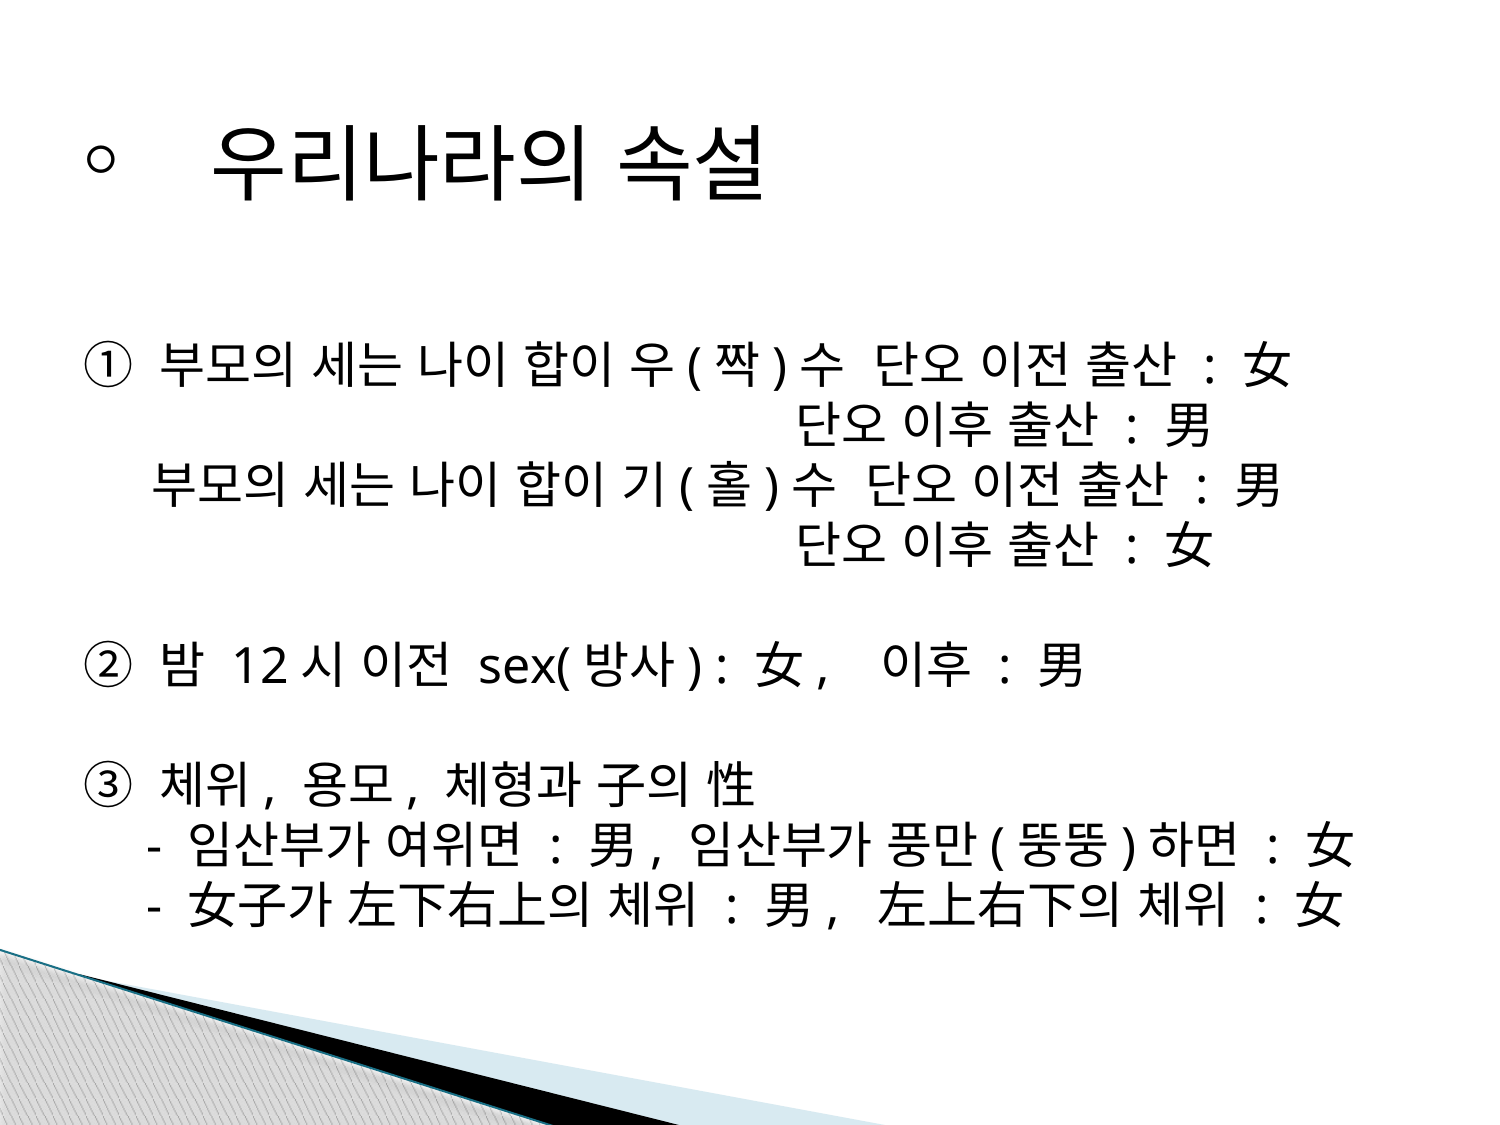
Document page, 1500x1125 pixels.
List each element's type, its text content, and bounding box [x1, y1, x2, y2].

text_box ◦ 우리나라의 속설 ① 부모의 세는 나이 합이 우(짝)수 단오 이전 출산 : 女 단오 이후 출산 : 男 부모의 세는 나이 합이 기(홀)수 단오 이전 출산 : 男 단오 이후 출산 : 女 ② 밤 12시 이전 sex(방사) : 女, 이후 : 男 ③ 체위, 용모, 체형과 子의 性 - 임산부가 여위면 : 男, 임산부가 풍만(뚱뚱)하면 : 女 - 女子가 左下右上의 체위 : 男, 左上右下의 체위 : 女 [41, 95, 1424, 1061]
